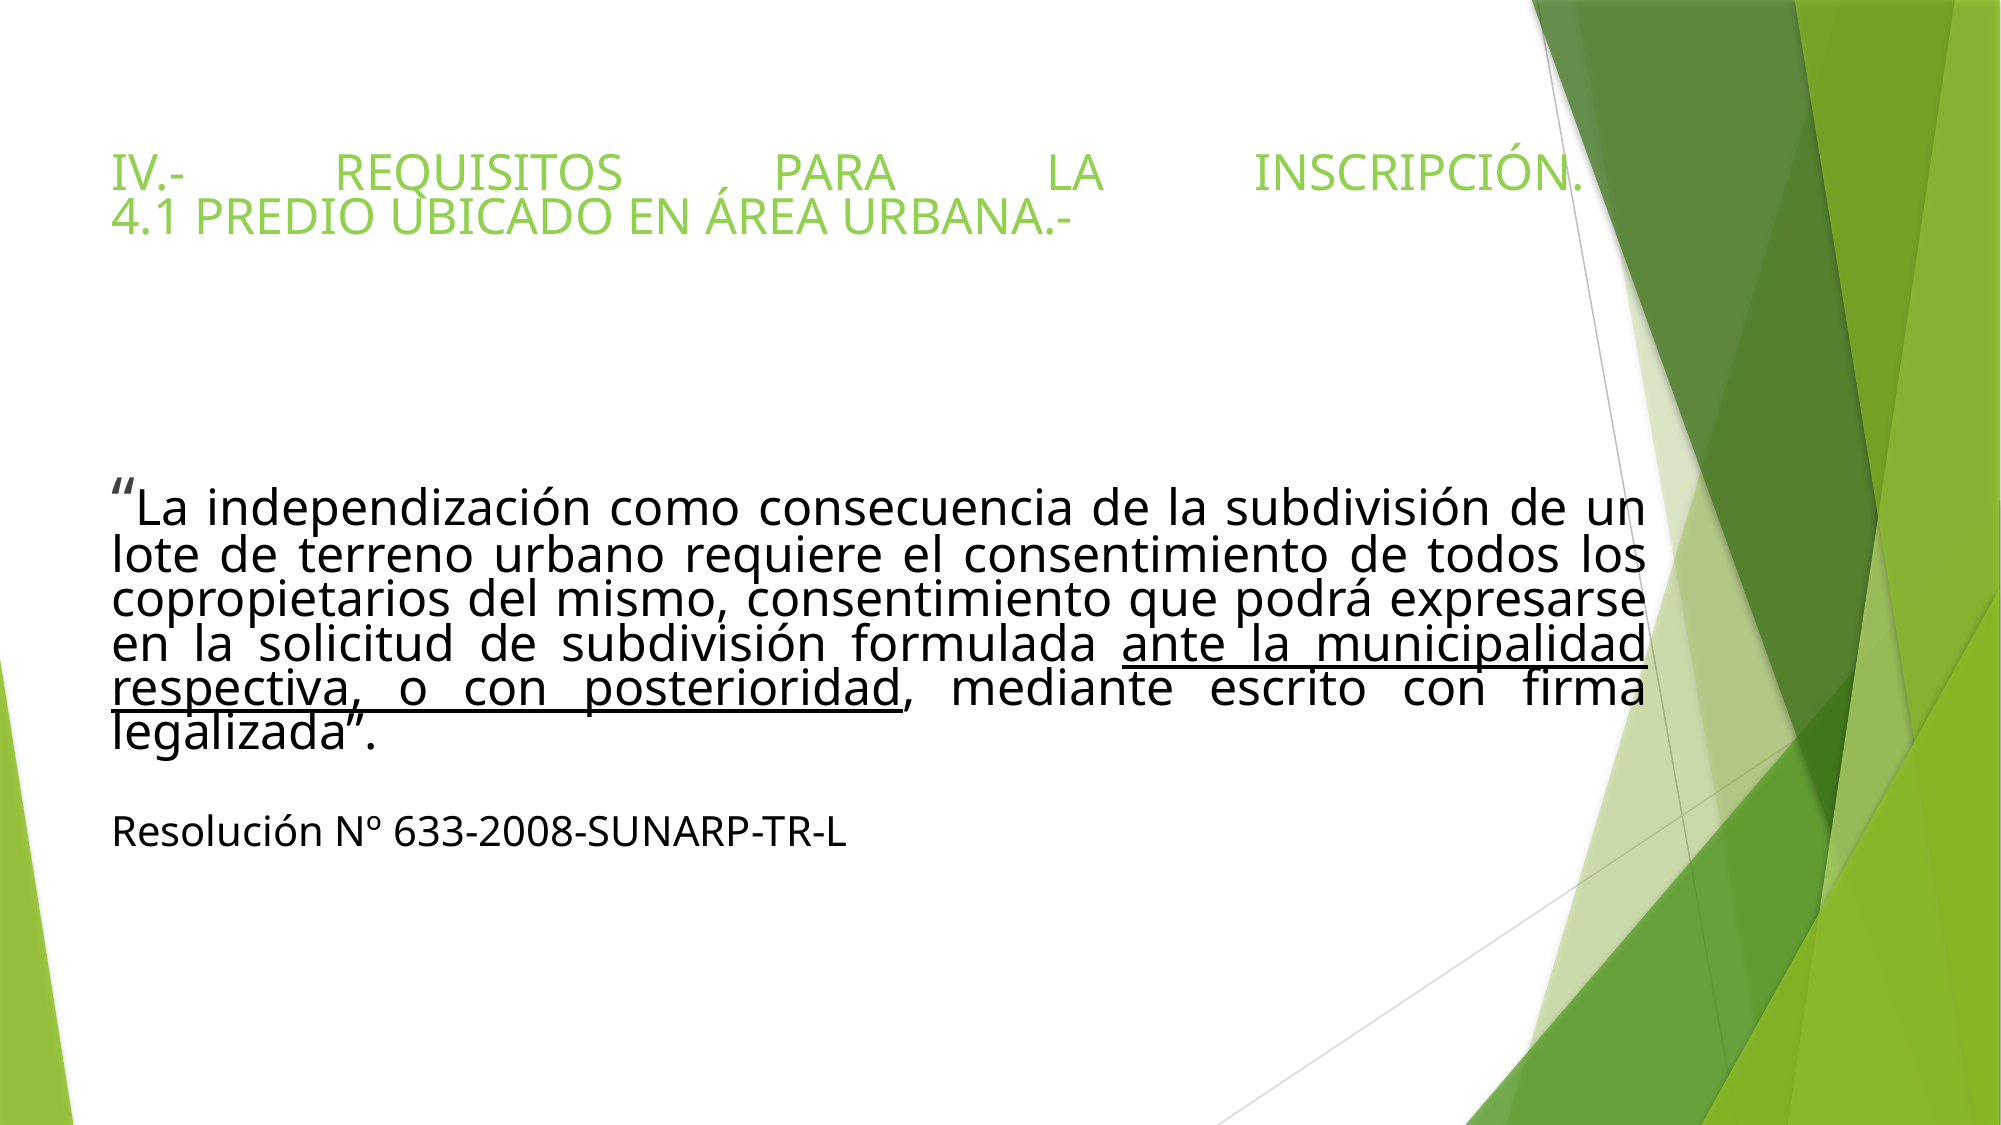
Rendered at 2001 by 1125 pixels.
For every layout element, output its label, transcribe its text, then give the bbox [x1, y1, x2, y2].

title IV.- REQUISITOS PARA LA INSCRIPCIÓN. 4.1 PREDIO UBICADO EN ÁREA URBANA.- [111, 105, 1586, 294]
list “La independización como consecuencia de la subdivisión de un lote de terreno urbano requiere el consentimiento de todos los copropietarios del mismo, consentimiento que podrá expresarse en la solicitud de subdivisión formulada ante la municipalidad respectiva, o con posterioridad, mediante escrito con firma legalizada”. Resolución Nº 633-2008-SUNARP-TR-L [111, 477, 1649, 1116]
